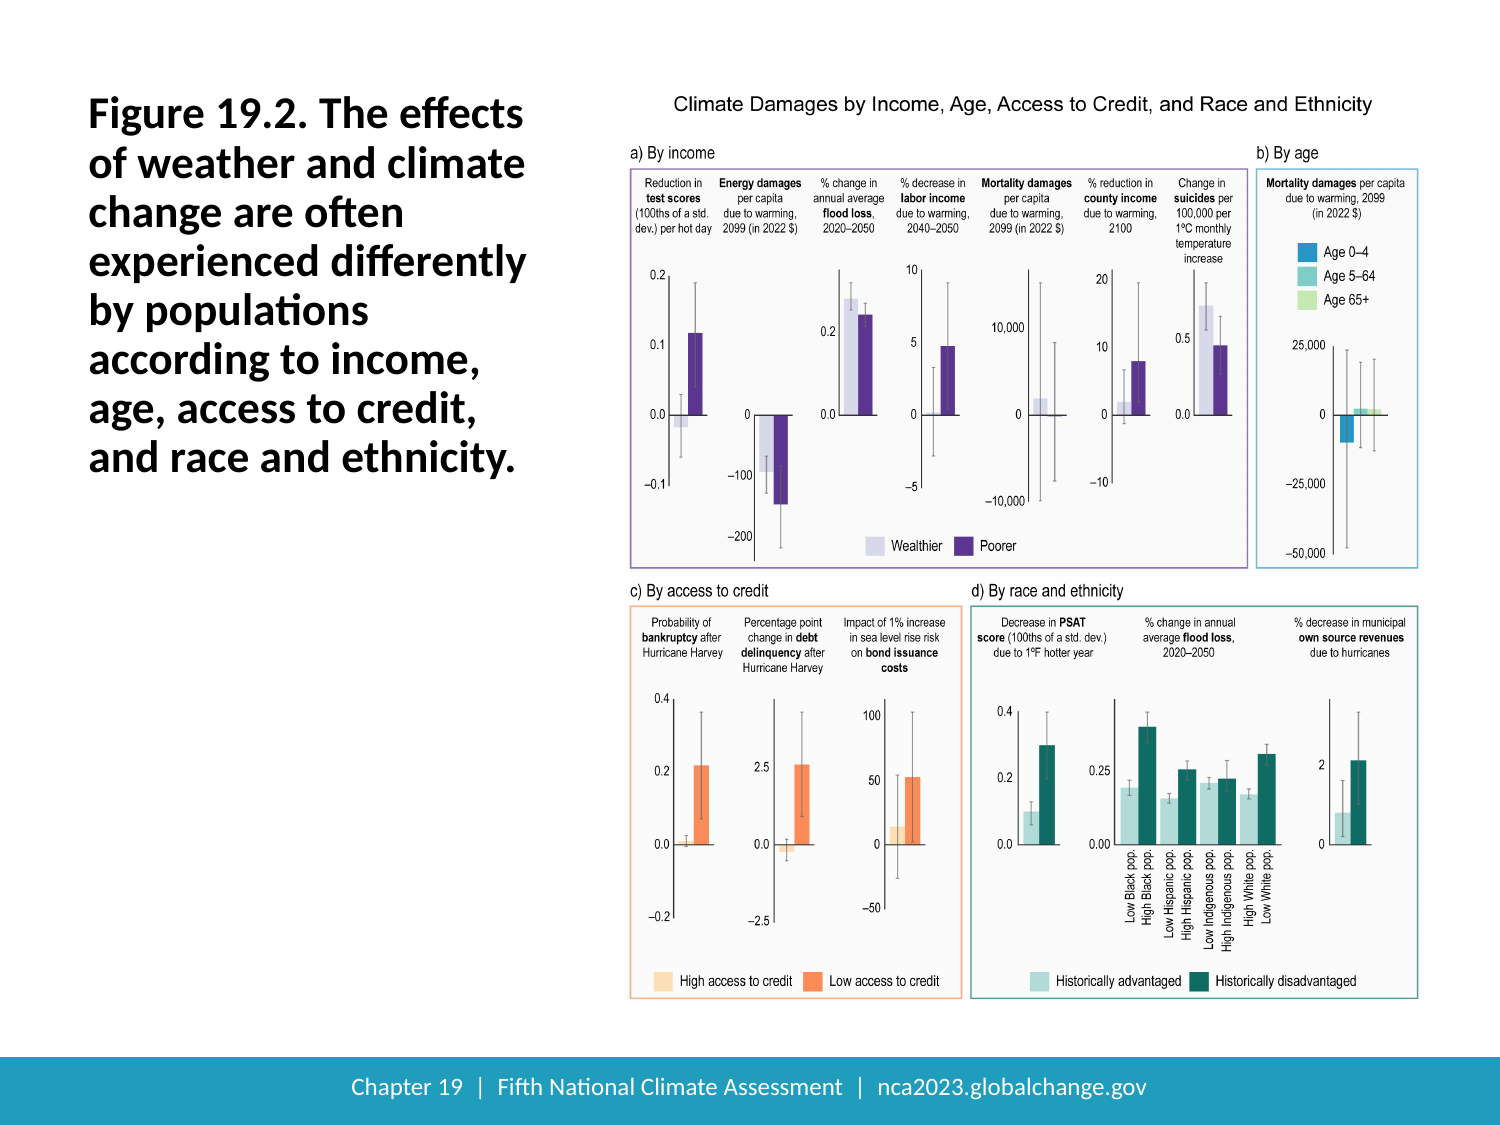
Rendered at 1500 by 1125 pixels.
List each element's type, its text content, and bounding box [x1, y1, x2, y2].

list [625, 74, 1424, 1017]
title Figure 19.2. The effects of weather and climate change are often experienced differently by populations according to income, age, access to credit, and race and ethnicity. [72, 73, 559, 491]
